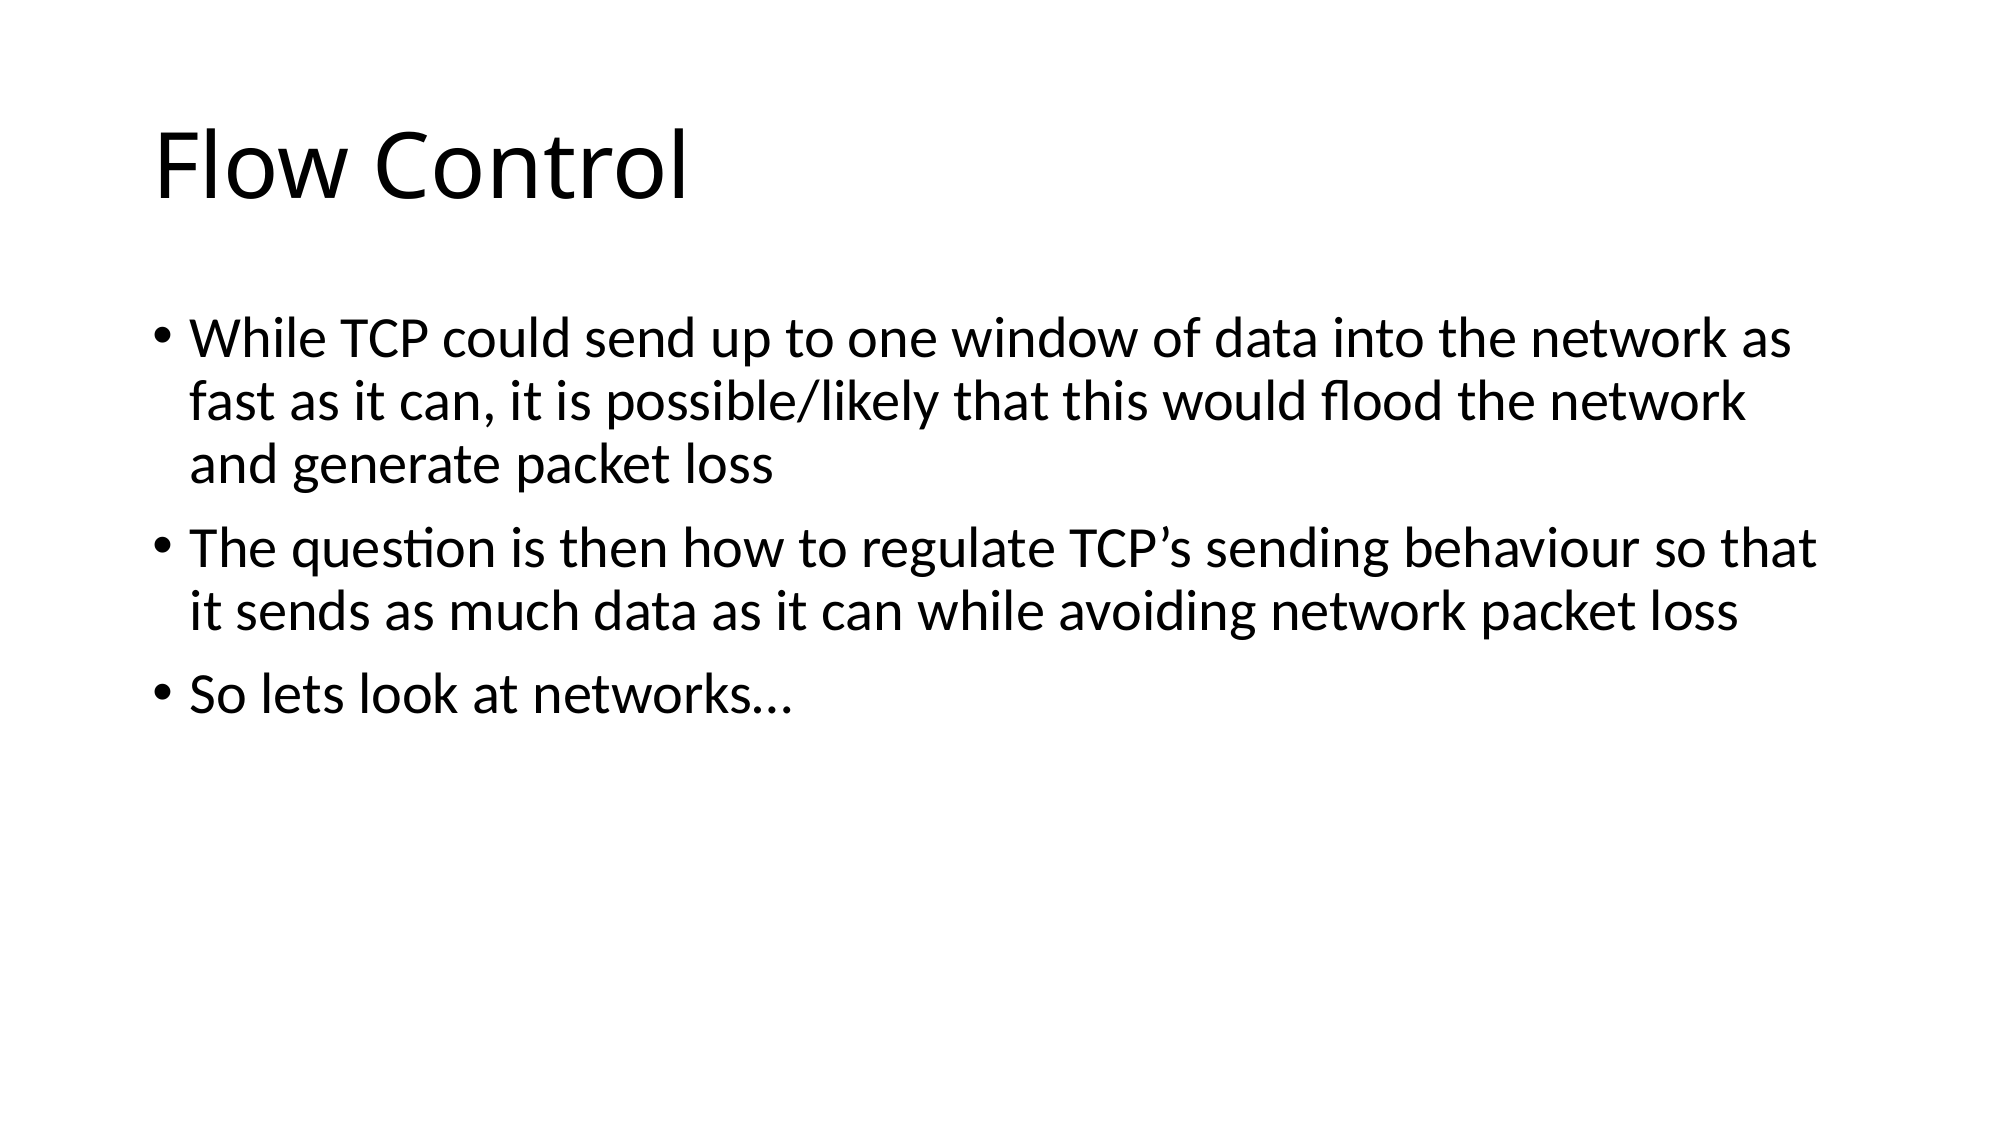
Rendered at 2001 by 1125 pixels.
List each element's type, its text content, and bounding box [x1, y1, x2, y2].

list While TCP could send up to one window of data into the network as fast as it can, it is possible/likely that this would flood the network and generate packet loss The question is then how to regulate TCP’s sending behaviour so that it sends as much data as it can while avoiding network packet loss So lets look at networks… [137, 299, 1863, 1014]
title Flow Control [137, 59, 1863, 278]
